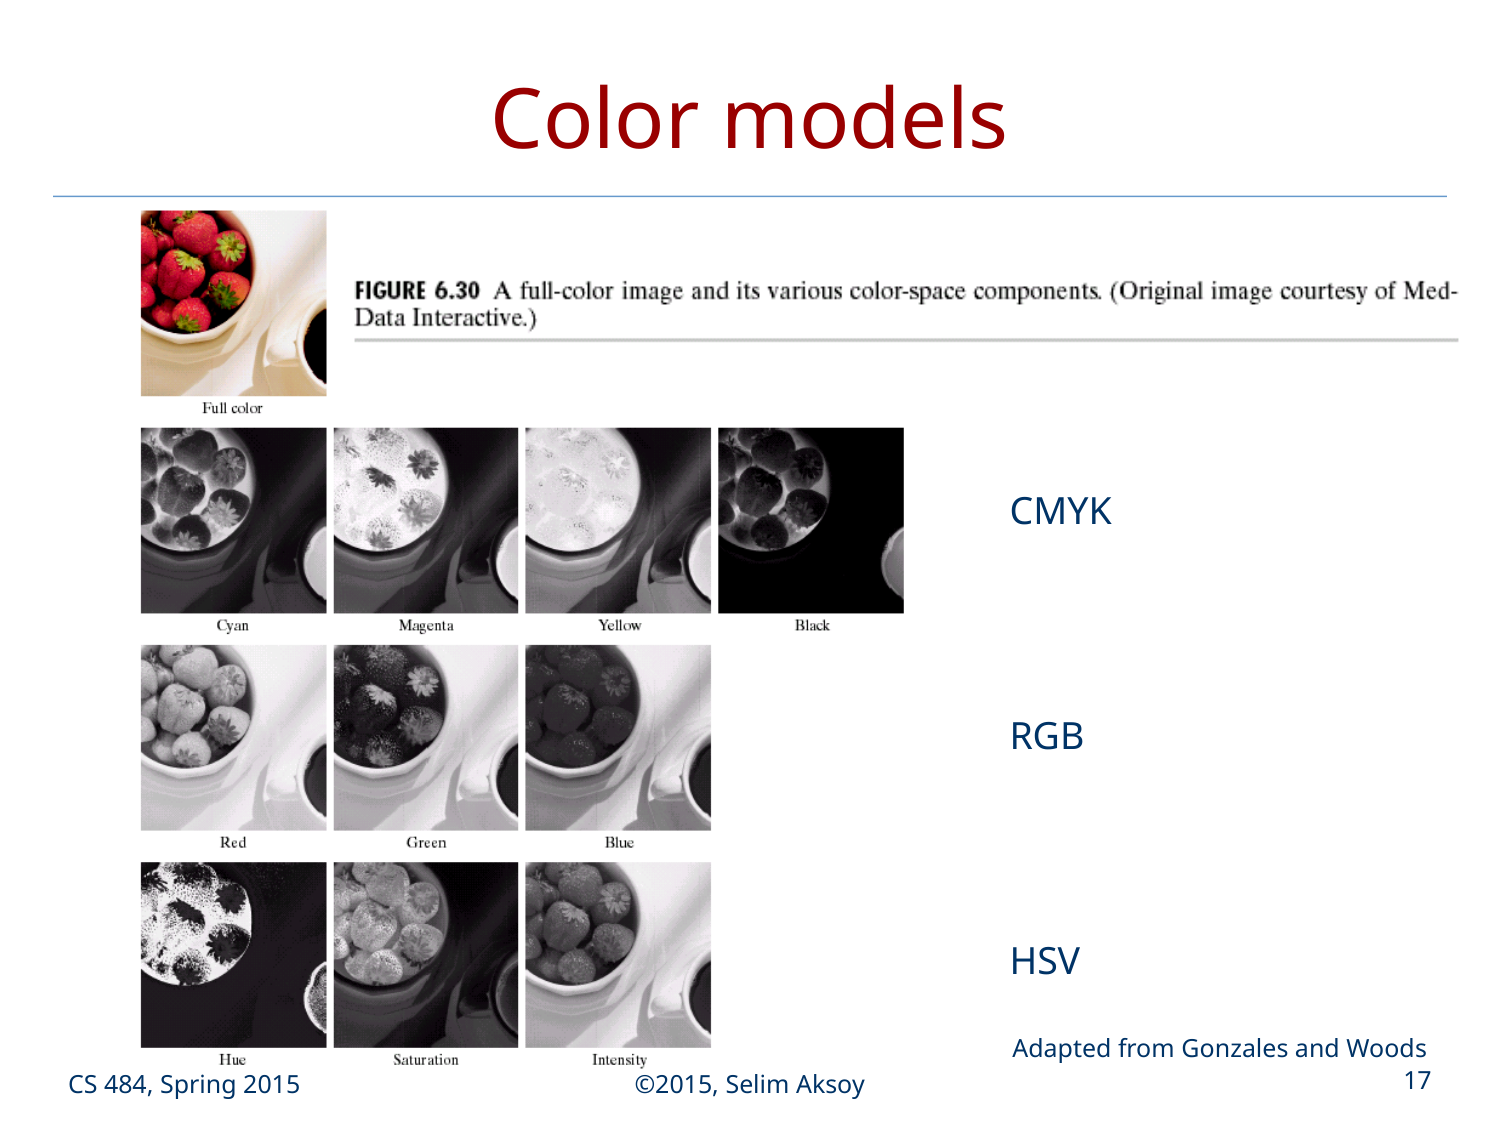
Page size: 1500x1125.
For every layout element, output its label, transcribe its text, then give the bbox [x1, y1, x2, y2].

slide_number 17 [1134, 1052, 1448, 1107]
slide_number CS 484, Spring 2015 [52, 1052, 366, 1107]
text_box Adapted from Gonzales and Woods [913, 1025, 1443, 1070]
text_box CMYK RGB HSV [994, 479, 1127, 990]
footer ©2015, Selim Aksoy [511, 1070, 988, 1107]
picture [135, 207, 1471, 1071]
title Color models [53, 31, 1447, 173]
